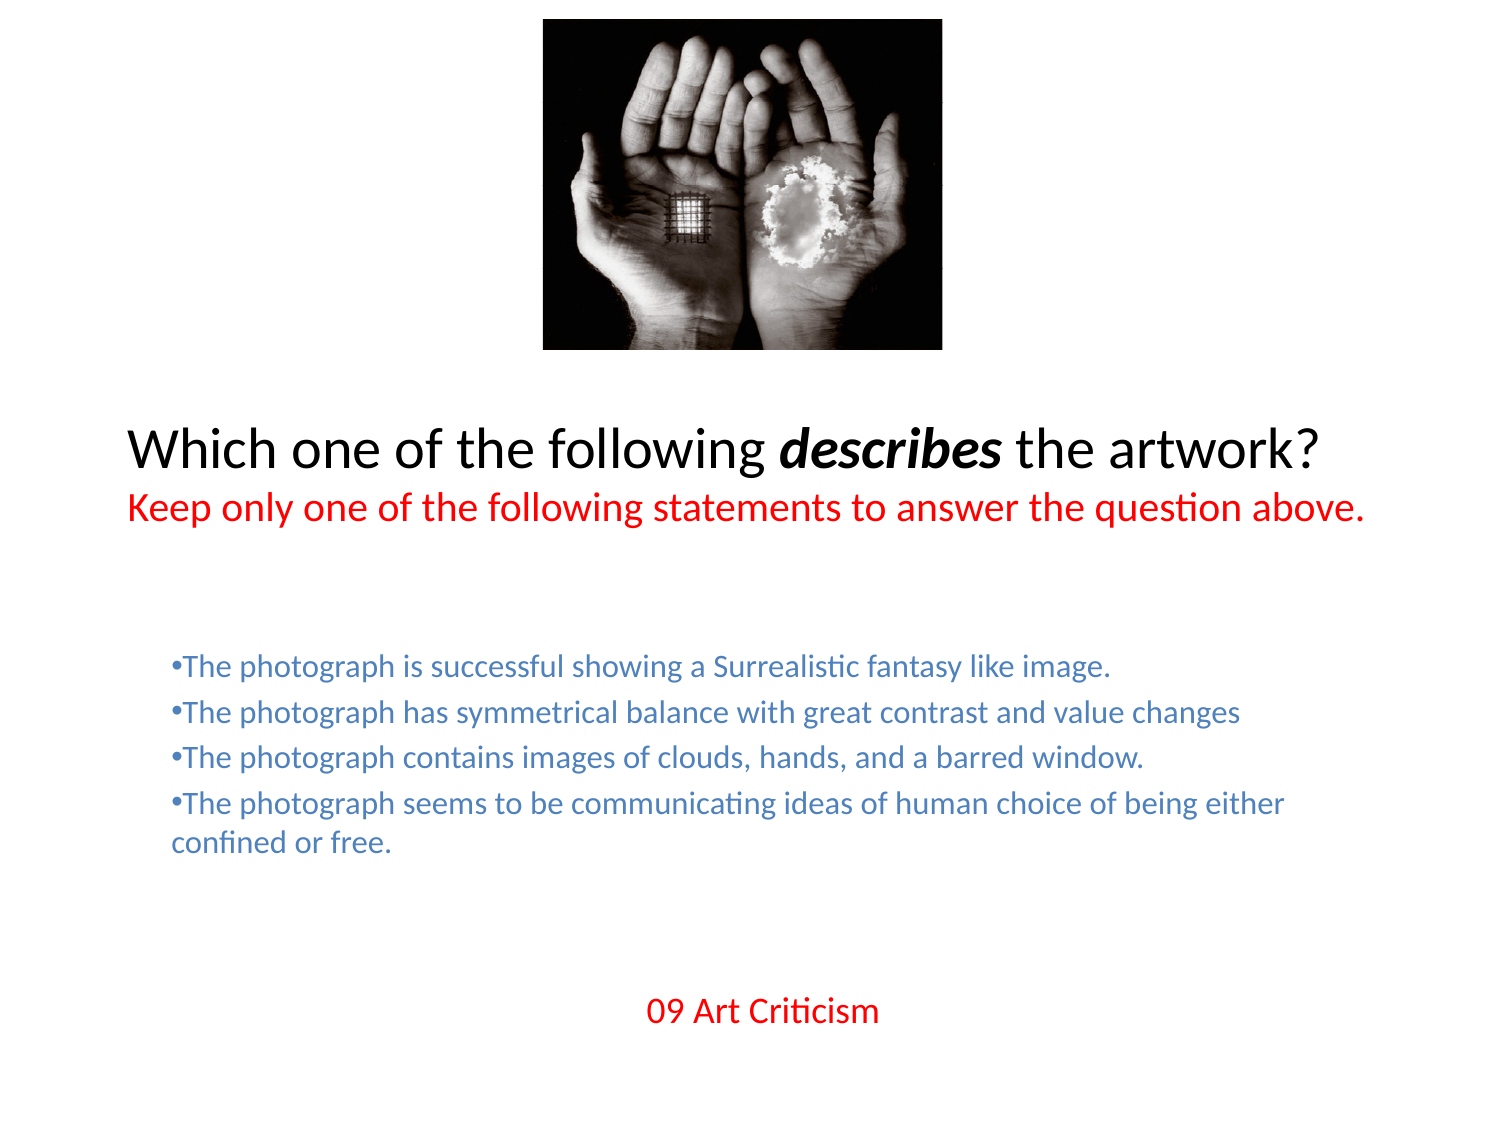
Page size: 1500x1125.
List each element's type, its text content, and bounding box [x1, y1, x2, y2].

title Which one of the following describes the artwork? Keep only one of the following statements to answer the question above. [112, 349, 1388, 591]
subtitle The photograph is successful showing a Surrealistic fantasy like image. The photograph has symmetrical balance with great contrast and value changes The photograph contains images of clouds, hands, and a barred window. The photograph seems to be communicating ideas of human choice of being either confined or free. [156, 637, 1319, 902]
picture [542, 19, 943, 350]
text_box 09 Art Criticism [631, 978, 896, 1084]
